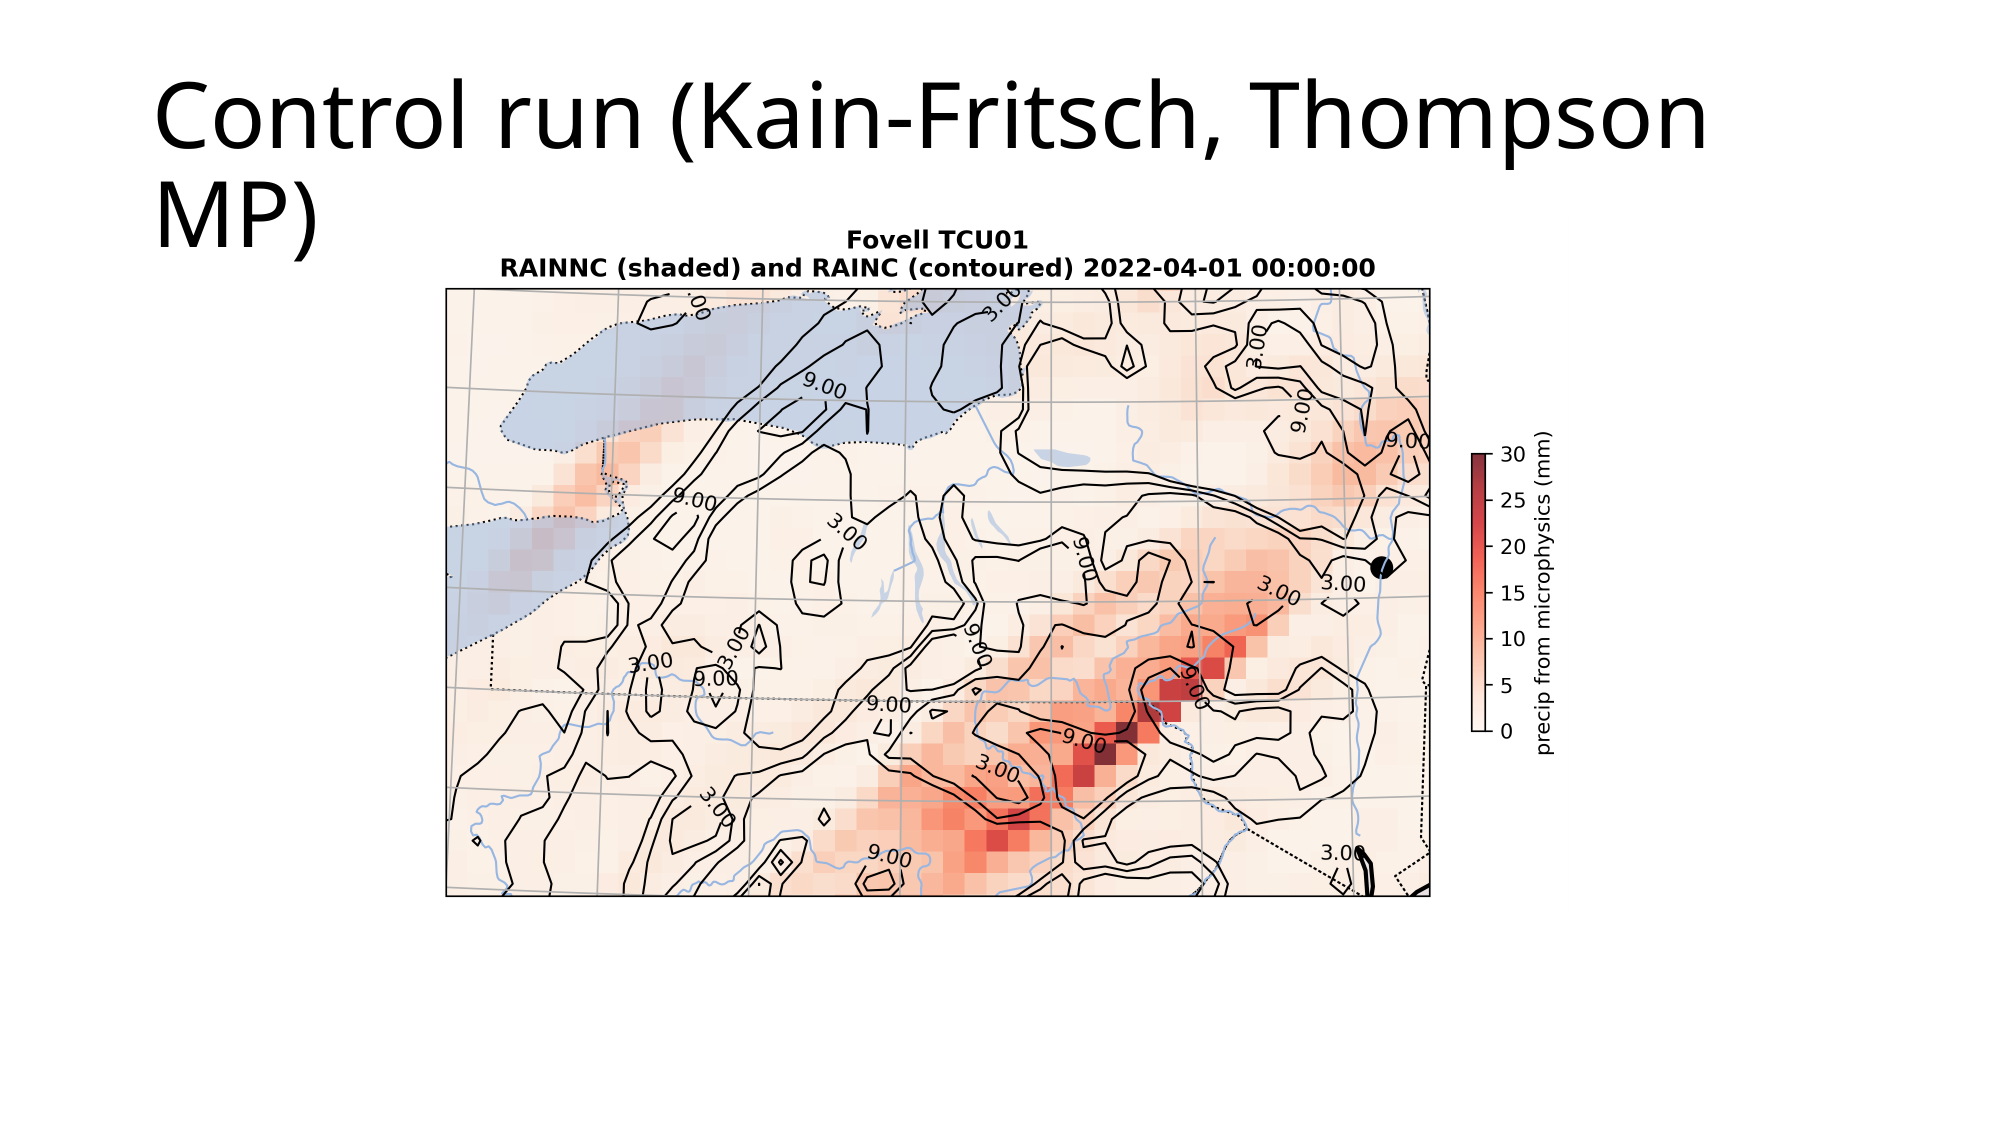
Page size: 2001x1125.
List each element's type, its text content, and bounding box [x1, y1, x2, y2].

title Control run (Kain-Fritsch, Thompson MP) [137, 59, 1863, 278]
picture [430, 214, 1570, 911]
